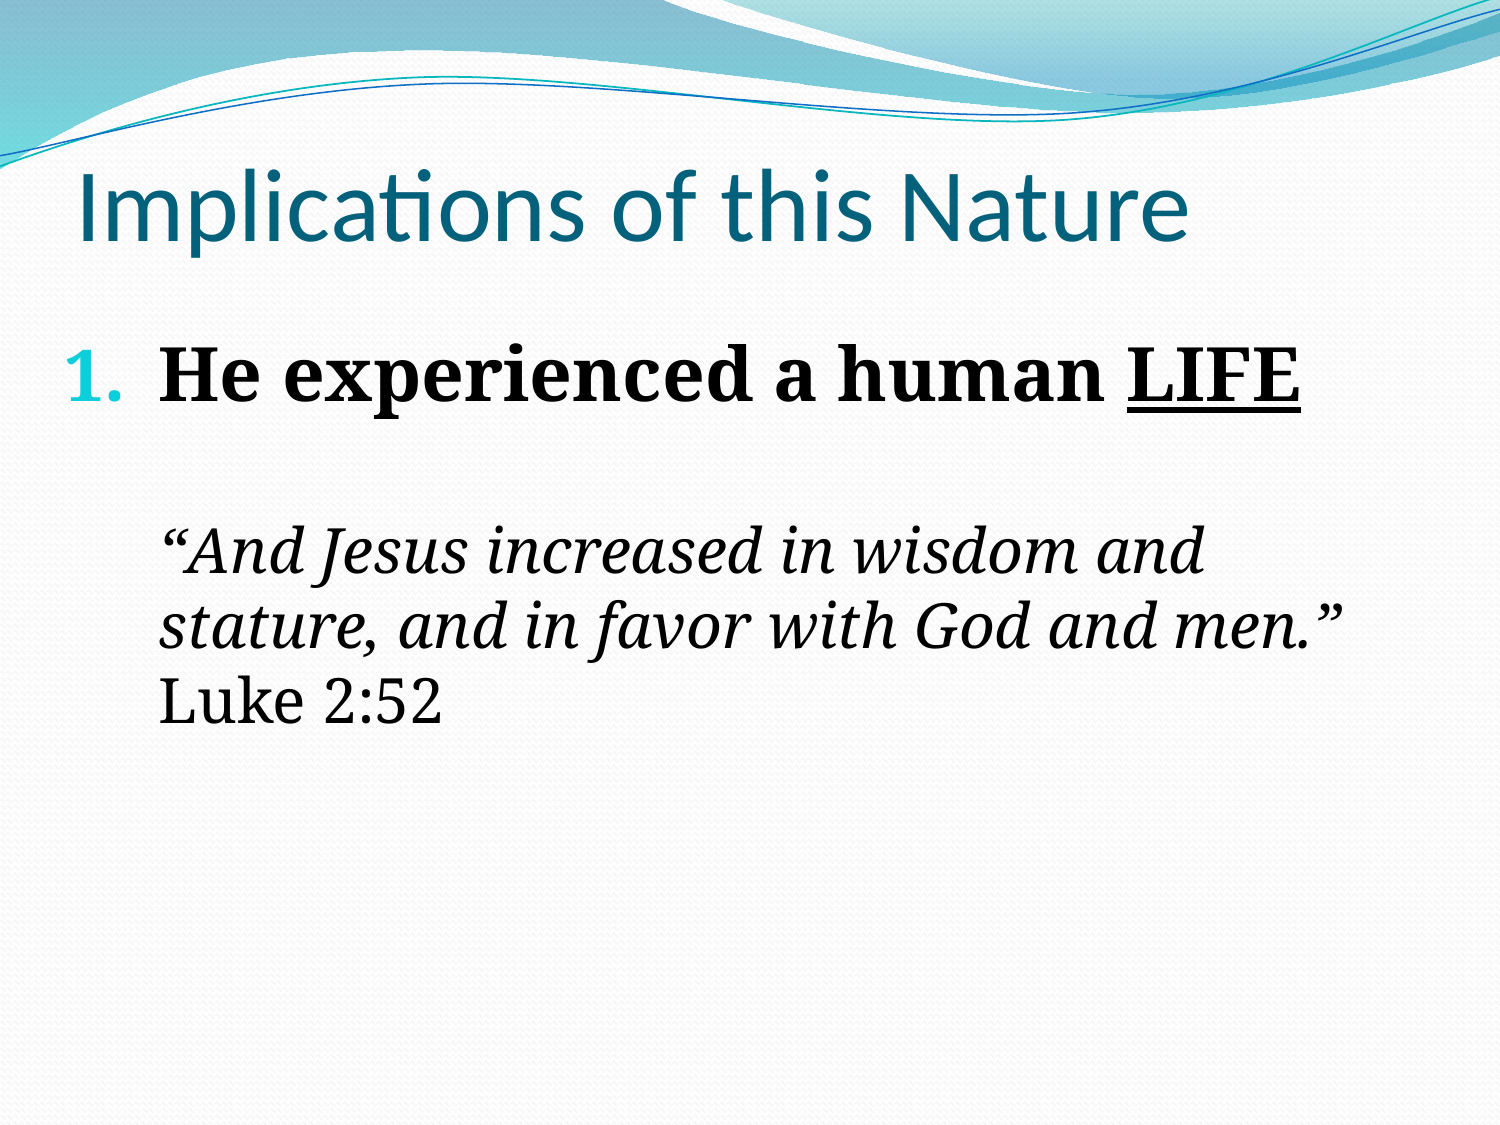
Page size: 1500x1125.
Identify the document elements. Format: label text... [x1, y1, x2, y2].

title Implications of this Nature [75, 87, 1425, 263]
list He experienced a human LIFE “And Jesus increased in wisdom and stature, and in favor with God and men.” Luke 2:52 [50, 319, 1400, 1125]
